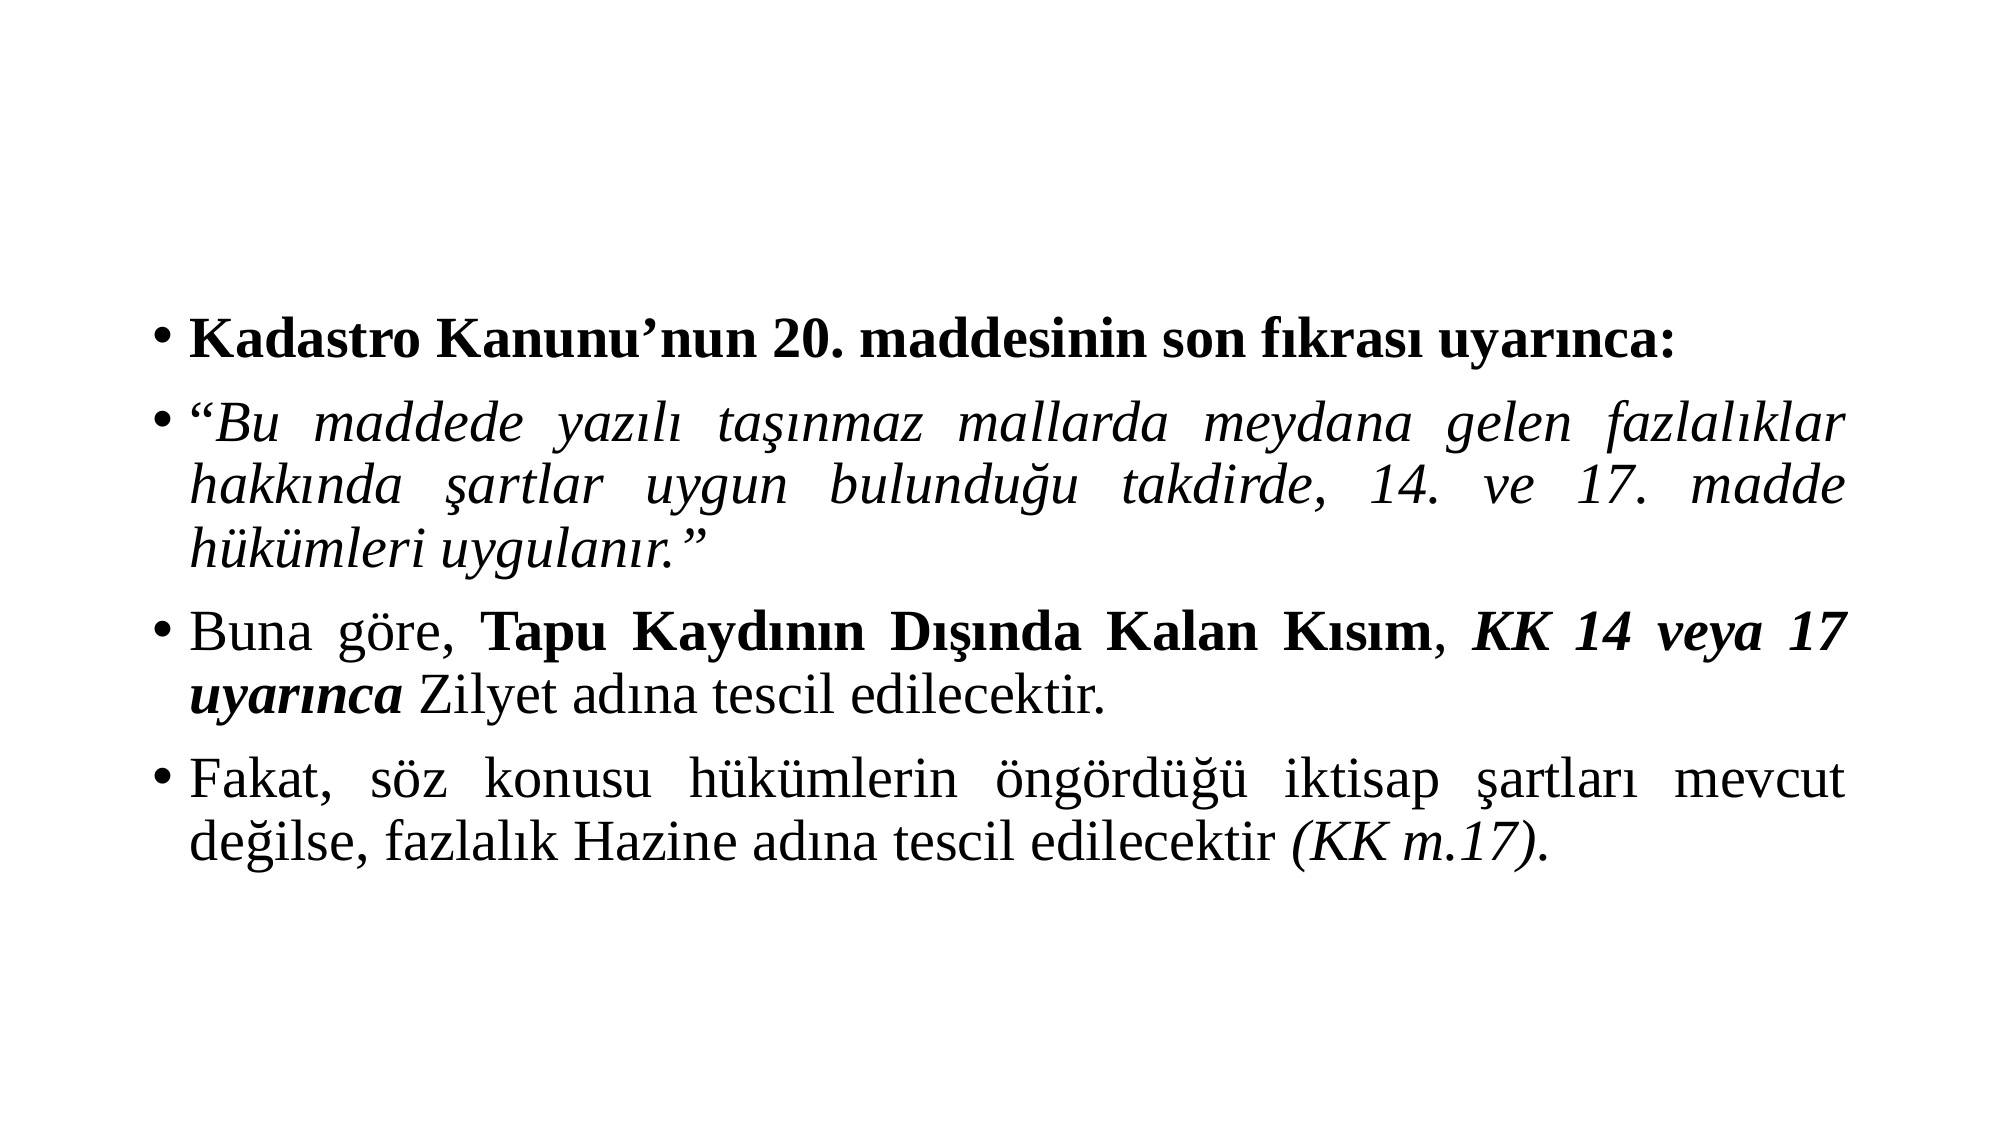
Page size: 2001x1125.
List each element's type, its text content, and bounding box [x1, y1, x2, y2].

list Kadastro Kanunu’nun 20. maddesinin son fıkrası uyarınca: “Bu maddede yazılı taşınmaz mallarda meydana gelen fazlalıklar hakkında şartlar uygun bulunduğu takdirde, 14. ve 17. madde hükümleri uygulanır.” Buna göre, Tapu Kaydının Dışında Kalan Kısım, KK 14 veya 17 uyarınca Zilyet adına tescil edilecektir. Fakat, söz konusu hükümlerin öngördüğü iktisap şartları mevcut değilse, fazlalık Hazine adına tescil edilecektir (KK m.17). [137, 299, 1863, 1014]
